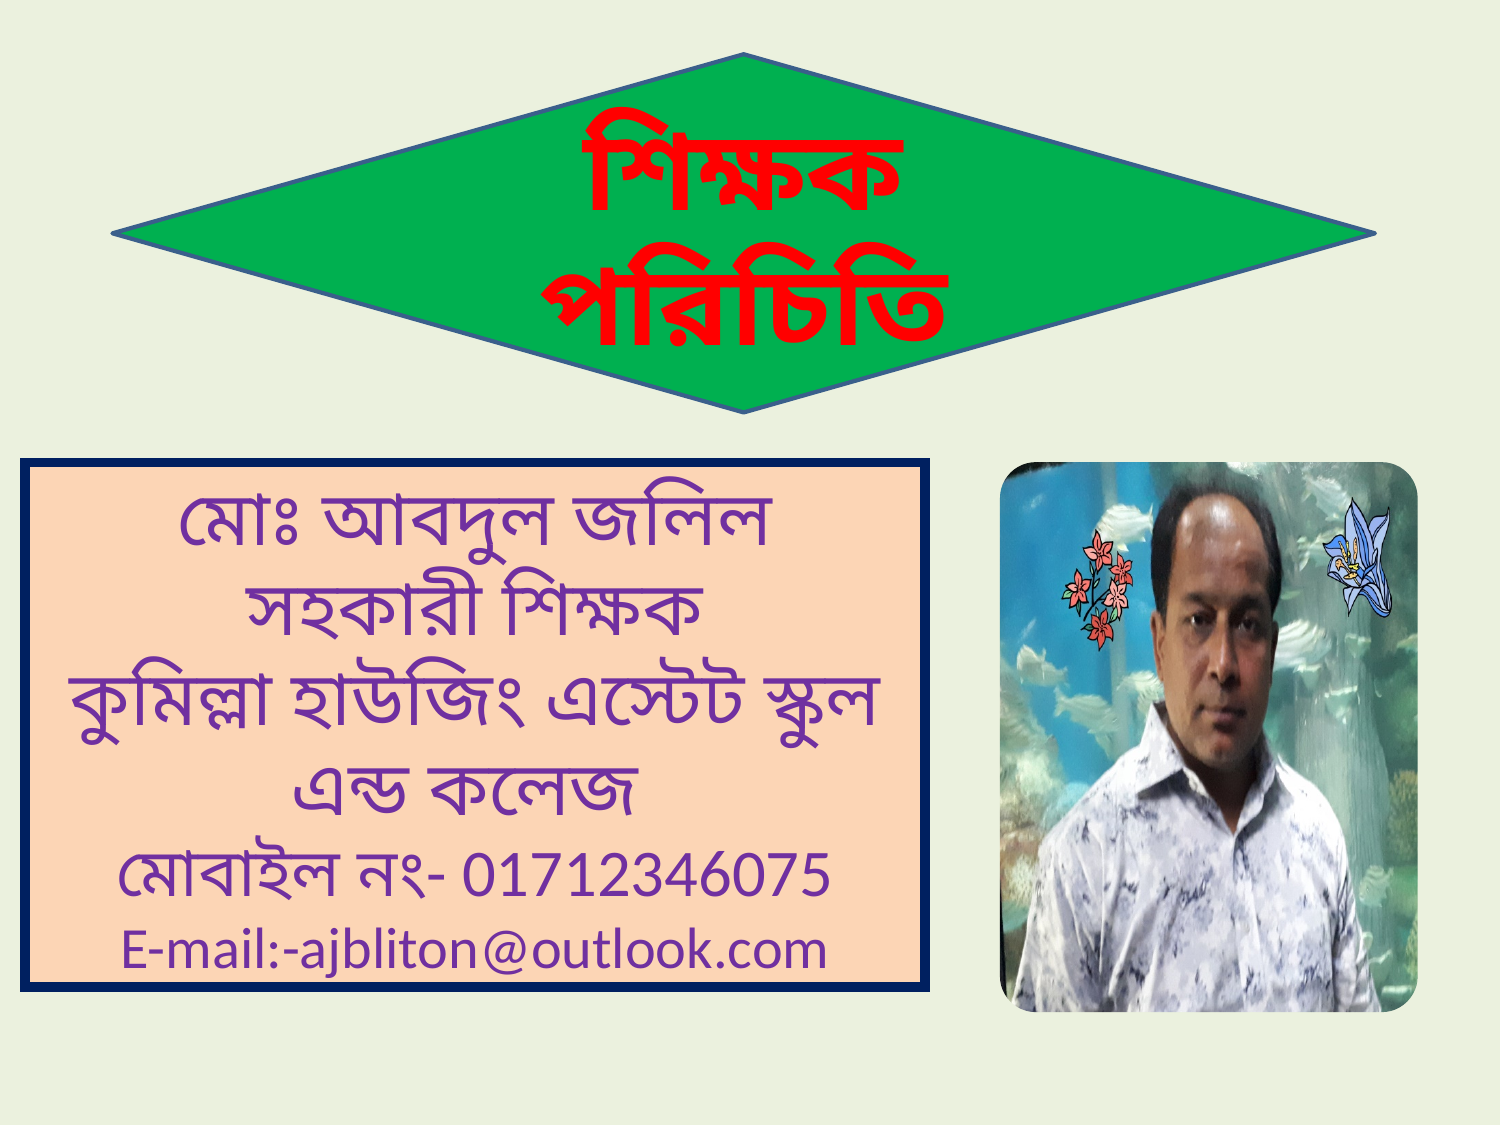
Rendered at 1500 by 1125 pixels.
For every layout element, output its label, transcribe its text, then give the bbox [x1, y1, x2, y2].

text_box শিক্ষক পরিচিতি [110, 52, 1378, 415]
picture [999, 461, 1418, 1013]
text_box মোঃ আবদুল জলিল সহকারী শিক্ষক কুমিল্লা হাউজিং এস্টেট স্কুল এন্ড কলেজ মোবাইল নং- 01712346075 E-mail:-ajbliton@outlook.com [24, 462, 925, 988]
